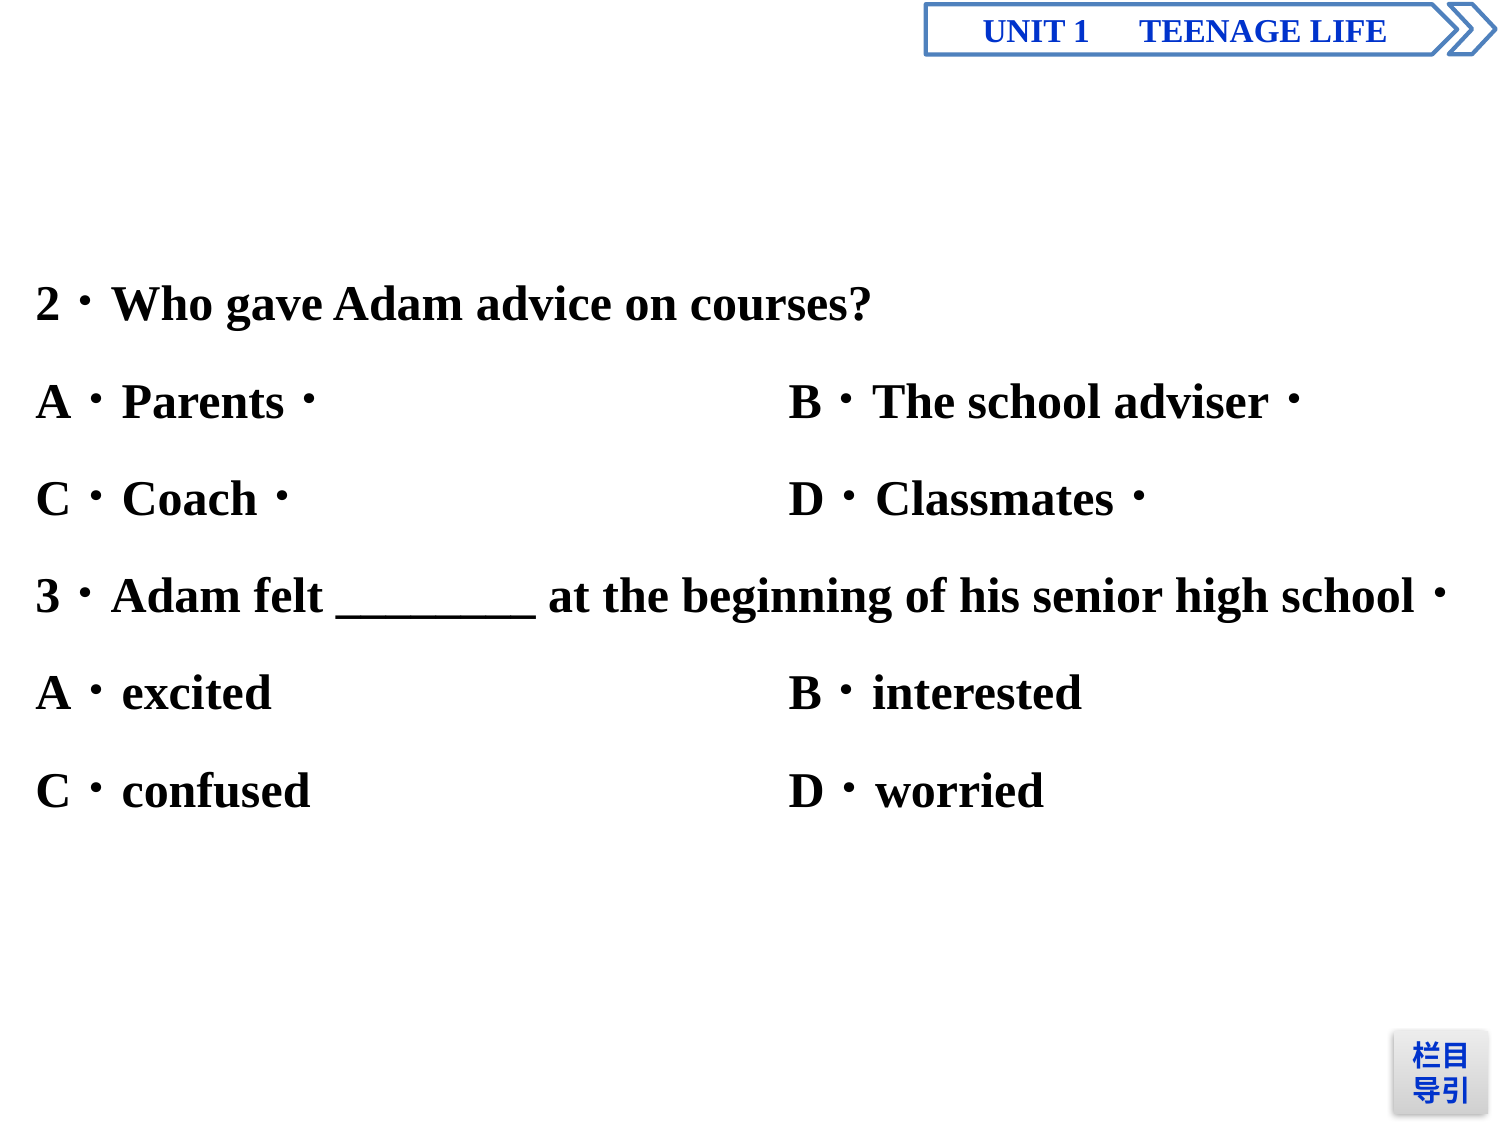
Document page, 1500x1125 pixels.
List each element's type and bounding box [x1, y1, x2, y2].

text_box [35, 270, 1466, 855]
